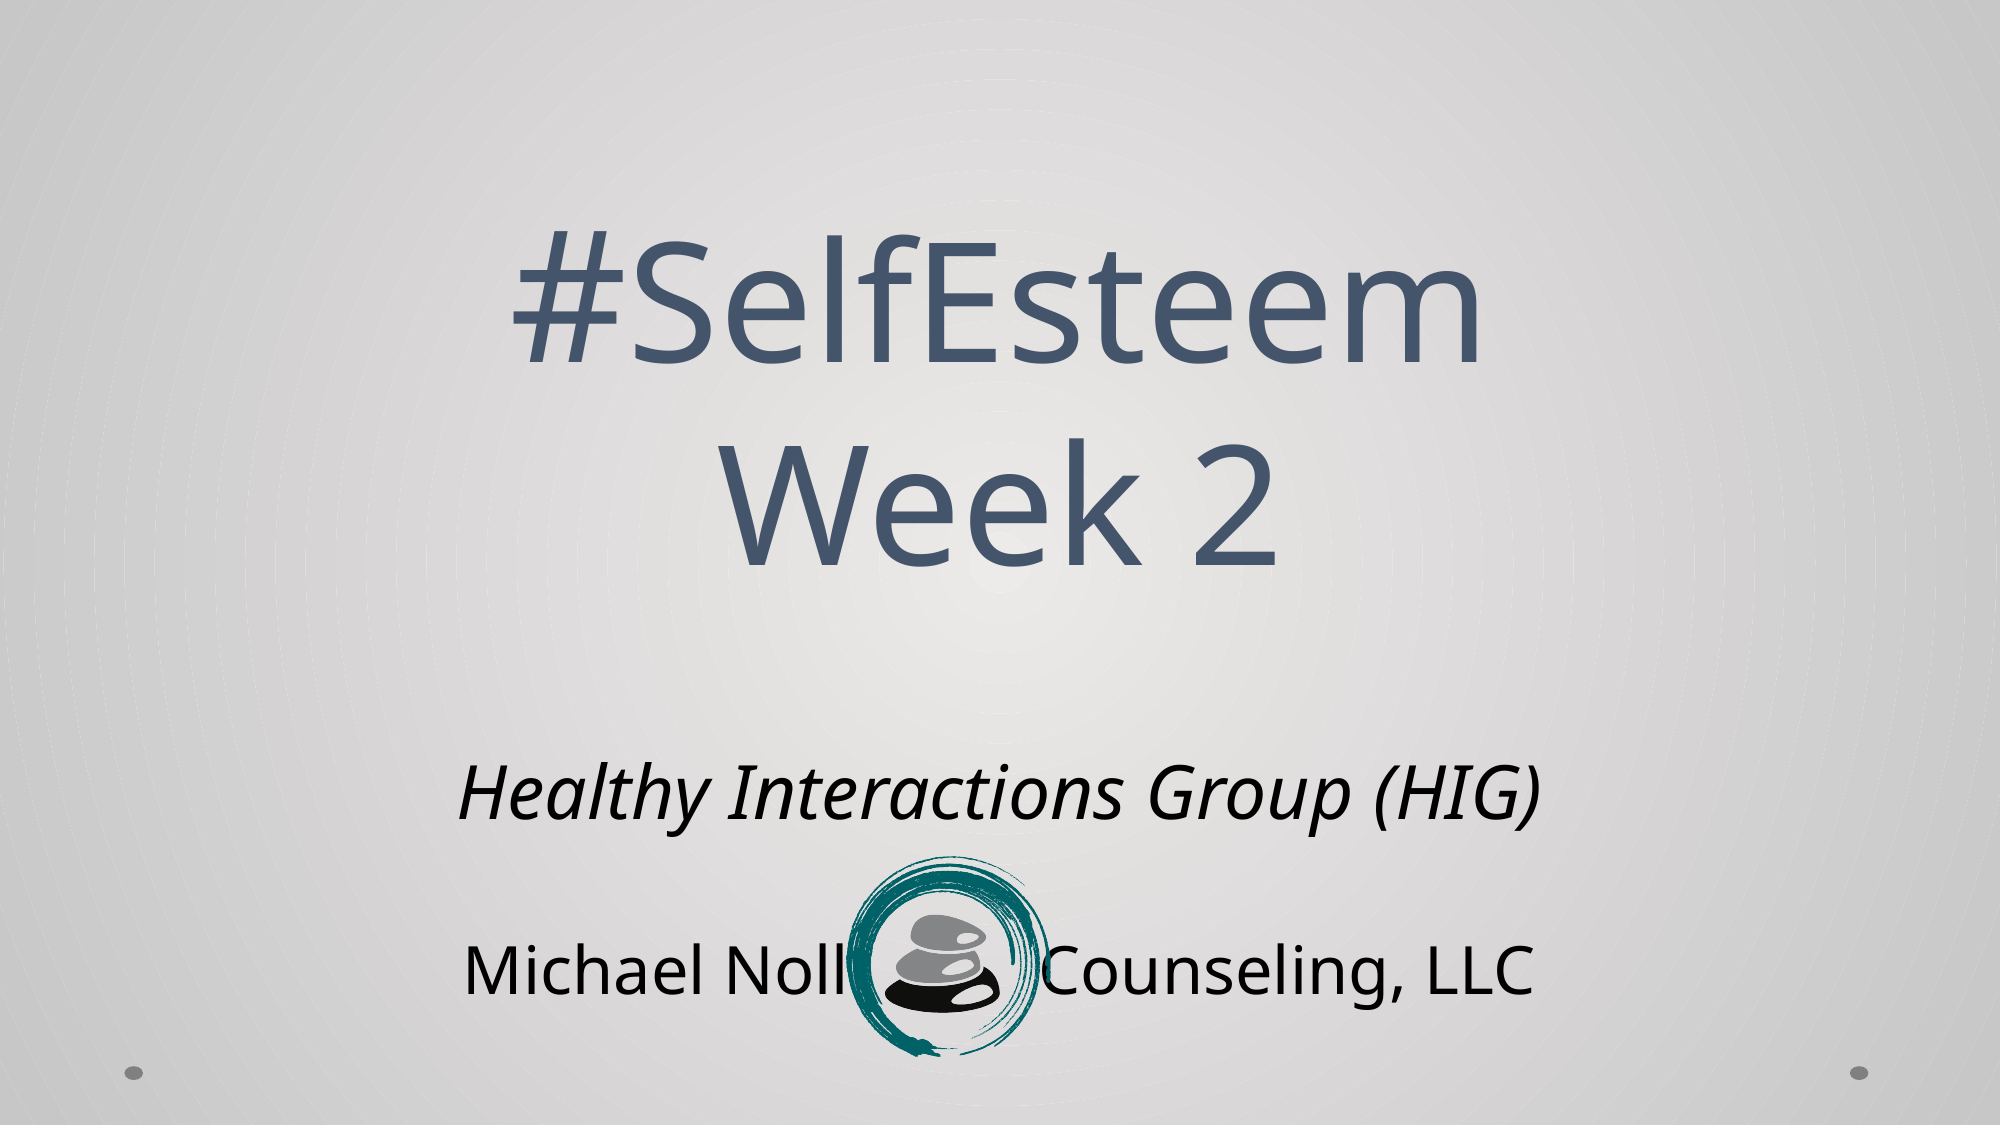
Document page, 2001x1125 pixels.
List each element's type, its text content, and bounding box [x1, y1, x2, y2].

title #SelfEsteem Week 2 [150, 171, 1850, 700]
subtitle Healthy Interactions Group (HIG) Michael Noll Counseling, LLC [0, 736, 2000, 1125]
picture [846, 856, 1051, 1057]
